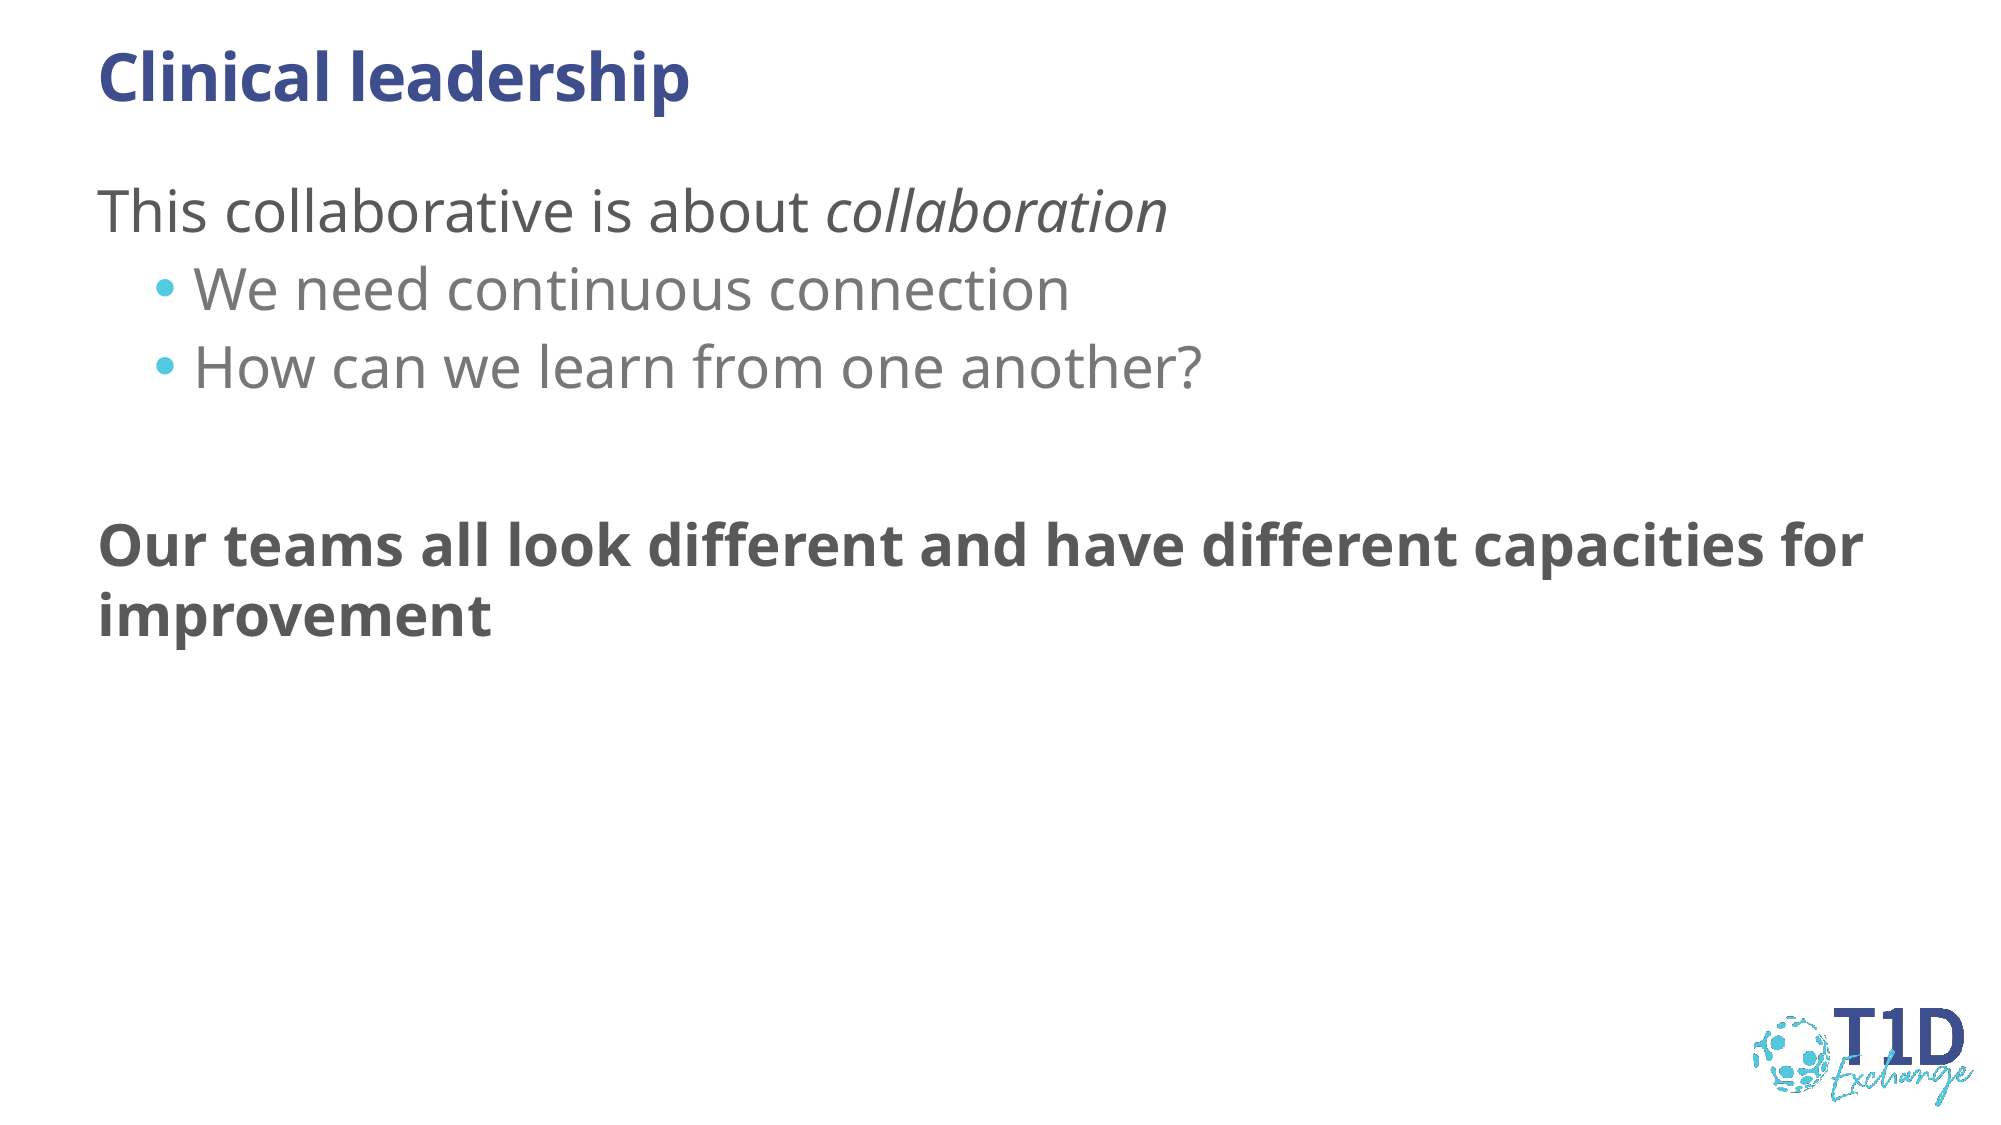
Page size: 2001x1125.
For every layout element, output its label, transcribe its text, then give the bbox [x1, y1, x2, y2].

title Clinical leadership [89, 36, 1891, 113]
picture [1726, 964, 2000, 1125]
list This collaborative is about collaboration We need continuous connection How can we learn from one another? Our teams all look different and have different capacities for improvement [89, 166, 1891, 1030]
